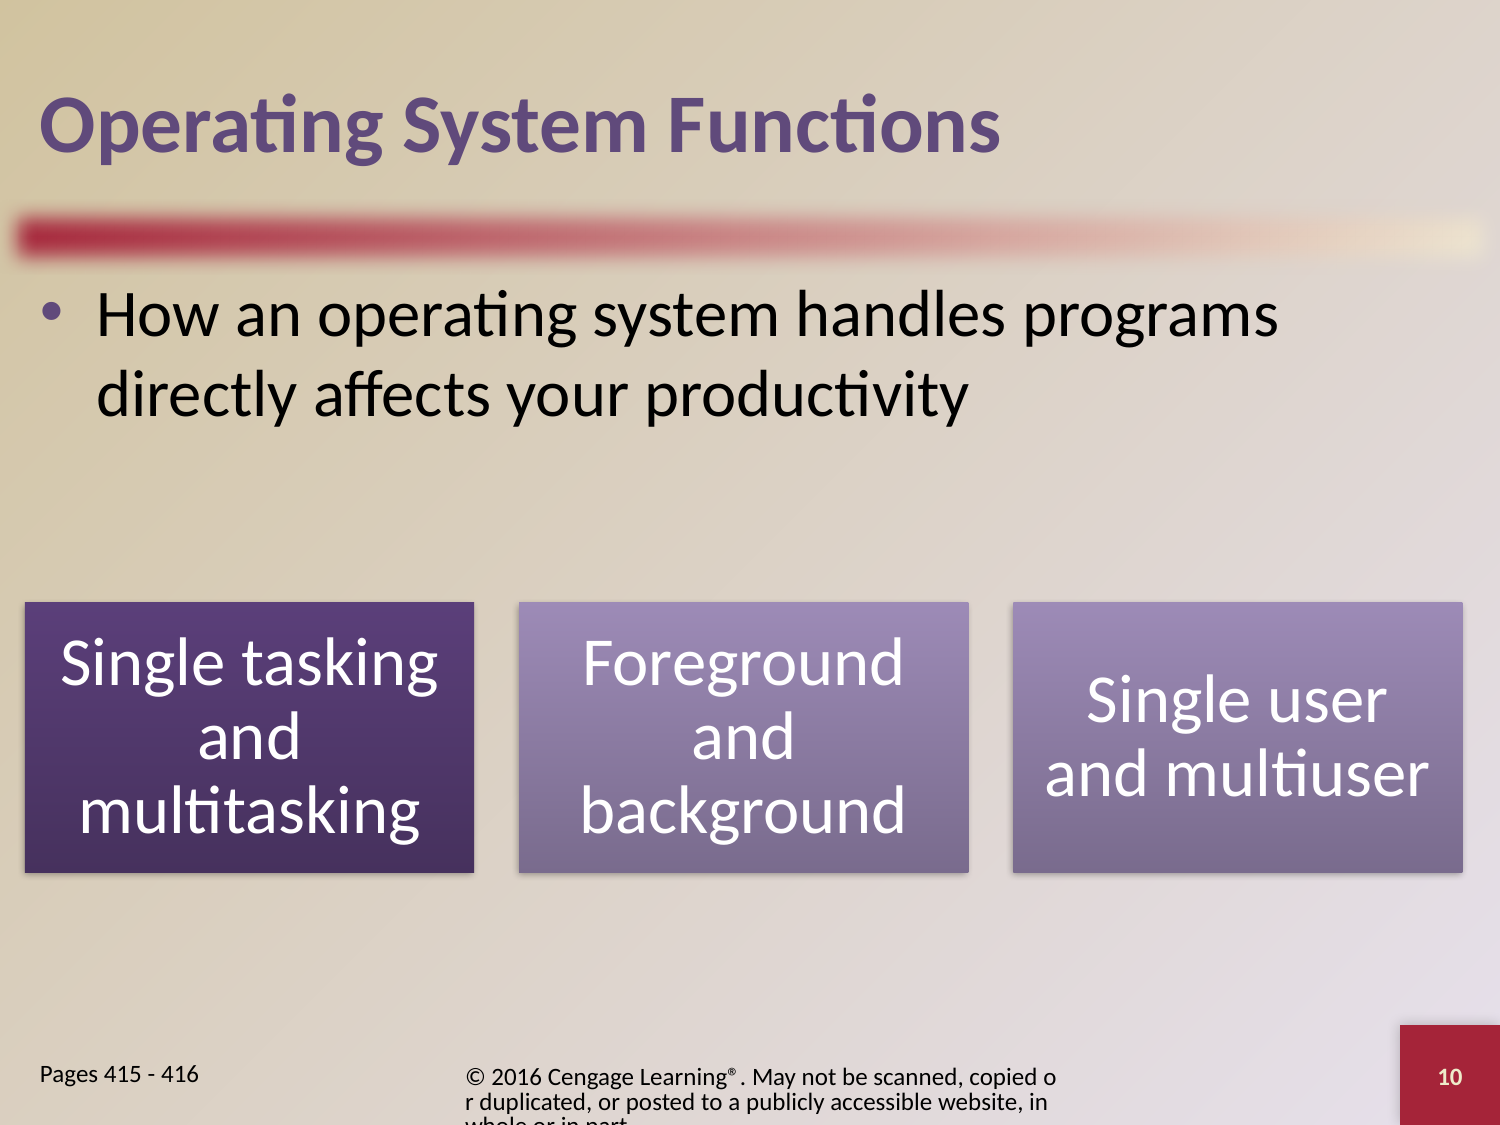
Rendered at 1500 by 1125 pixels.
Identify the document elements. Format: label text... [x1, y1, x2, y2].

slide_number 10 [1400, 1025, 1500, 1125]
title Operating System Functions [24, 24, 1475, 213]
list How an operating system handles programs directly affects your productivity [24, 262, 1475, 1025]
list Pages 415 - 416 [24, 1050, 300, 1125]
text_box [24, 449, 1463, 1026]
footer © 2016 Cengage Learning®. May not be scanned, copied or duplicated, or posted to a publicly accessible website, in whole or in part. [450, 1037, 1075, 1113]
